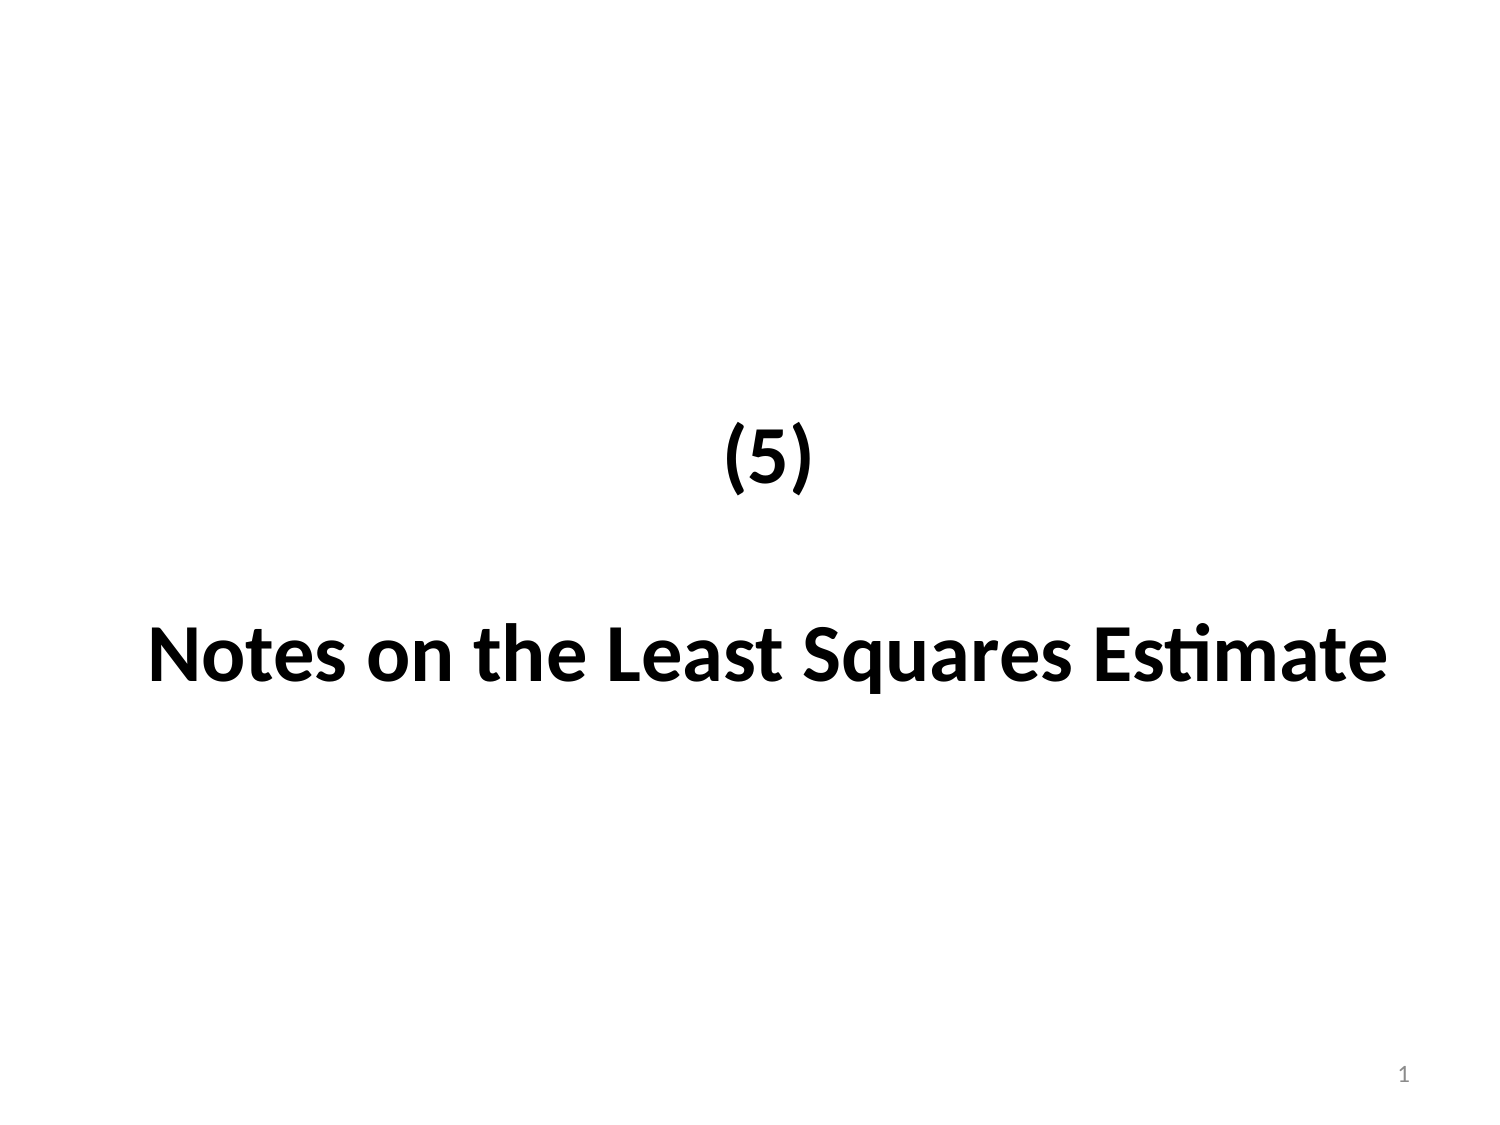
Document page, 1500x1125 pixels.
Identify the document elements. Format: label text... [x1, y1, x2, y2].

slide_number 1 [1074, 1042, 1425, 1103]
title (5) Notes on the Least Squares Estimate [112, 349, 1425, 750]
